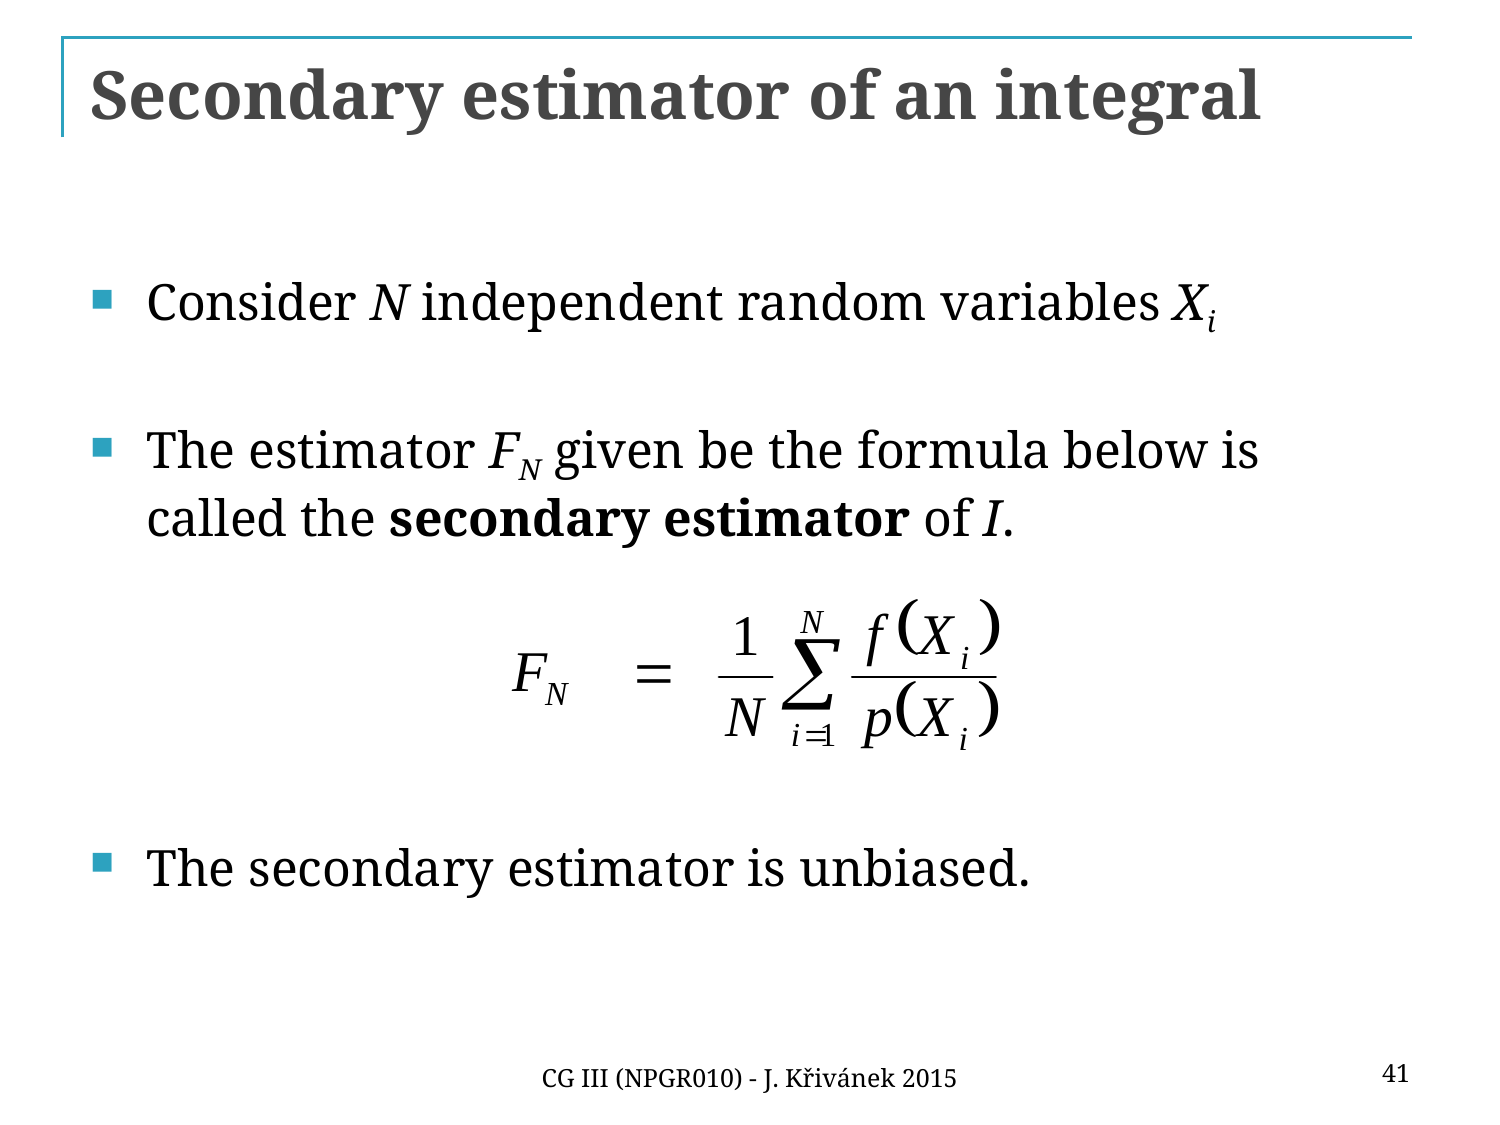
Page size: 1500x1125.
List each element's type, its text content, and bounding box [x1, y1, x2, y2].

footer CG III (NPGR010) - J. Křivánek 2015 [512, 1024, 988, 1101]
list Consider N independent random variables Xi The estimator FN given be the formula below is called the secondary estimator of I. The secondary estimator is unbiased. [74, 262, 1426, 1006]
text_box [501, 595, 1011, 764]
title Secondary estimator of an integral [74, 45, 1426, 233]
slide_number 41 [1074, 1023, 1426, 1100]
